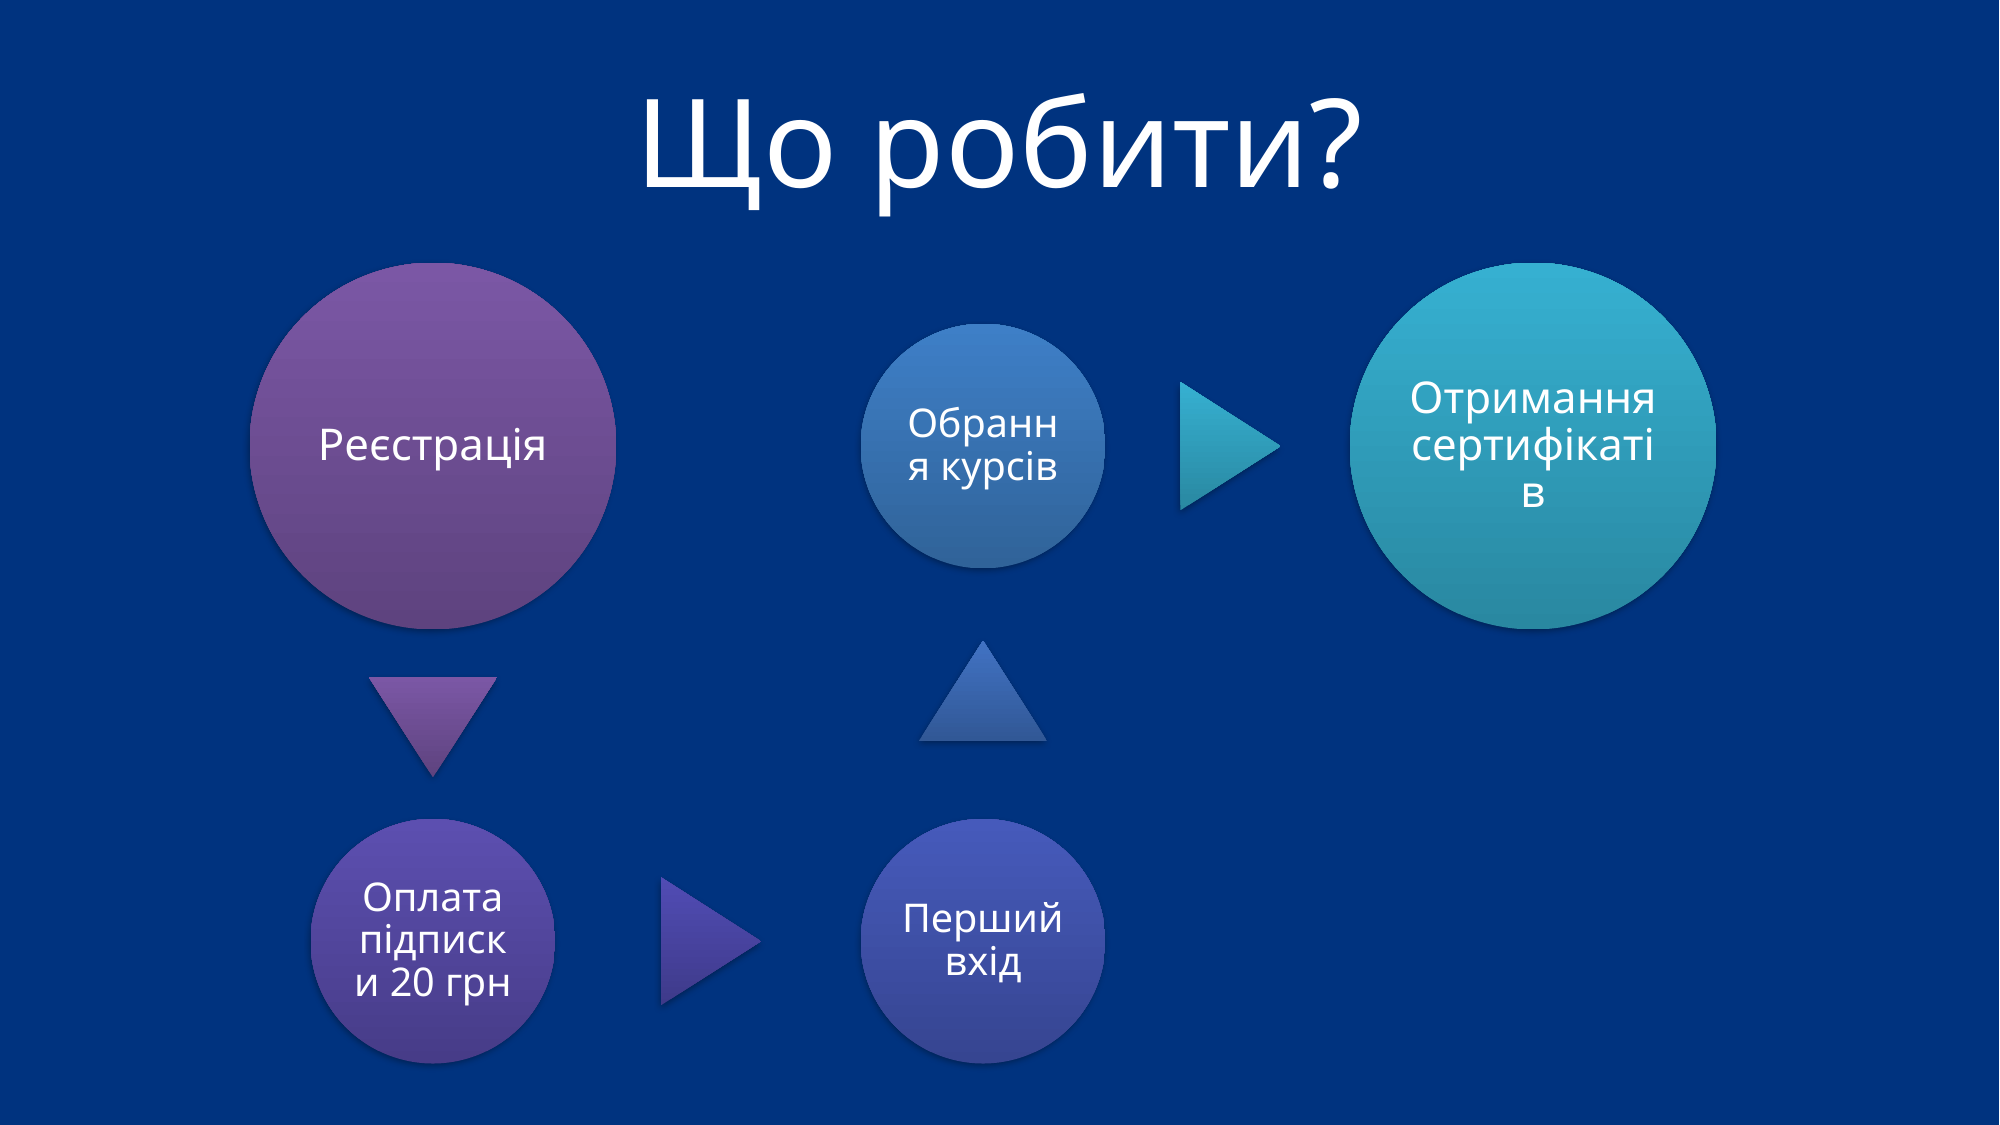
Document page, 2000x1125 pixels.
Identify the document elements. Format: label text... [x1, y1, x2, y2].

title Що робити? [99, 45, 1900, 233]
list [0, 262, 2000, 1125]
